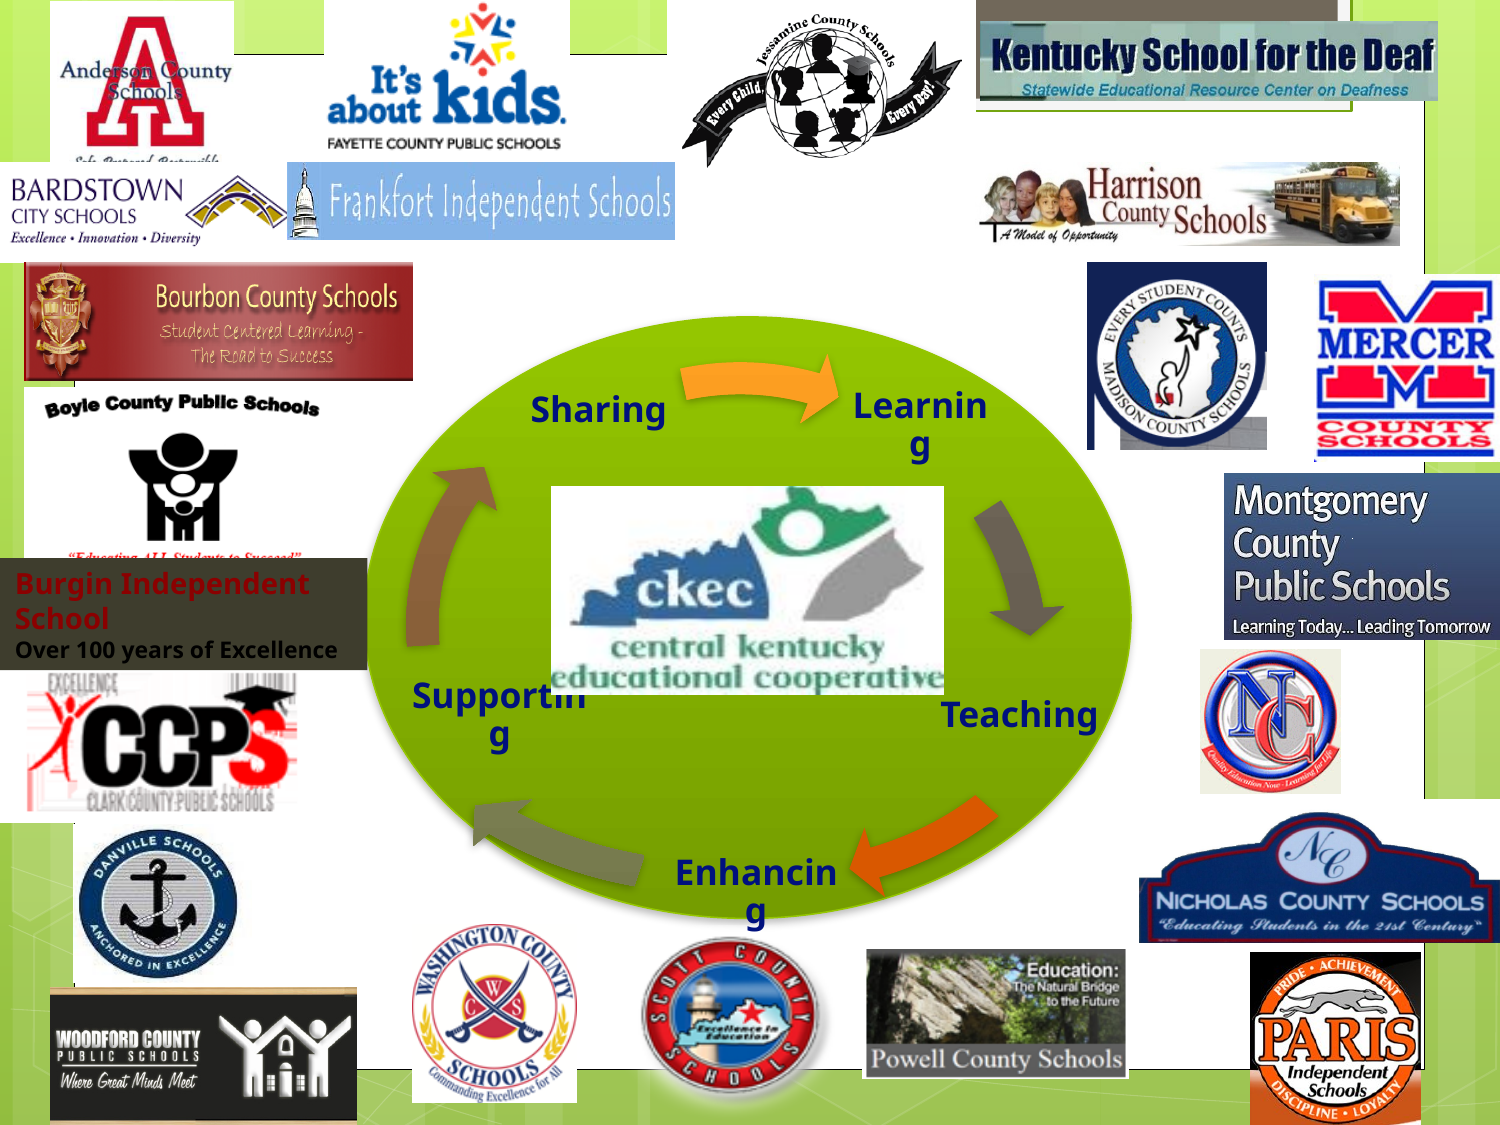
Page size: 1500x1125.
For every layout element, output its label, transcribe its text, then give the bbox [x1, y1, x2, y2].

picture [612, 988, 858, 1125]
picture [1199, 649, 1341, 795]
picture [49, 987, 357, 1125]
text_box Burgin Independent School Over 100 years of Excellence [0, 558, 357, 671]
picture [1314, 274, 1500, 463]
picture [1087, 262, 1267, 451]
picture [24, 387, 339, 576]
picture [1249, 951, 1421, 1125]
picture [1224, 472, 1500, 640]
picture [324, 0, 570, 152]
text_box [678, 316, 817, 321]
picture [73, 824, 252, 983]
picture [550, 485, 945, 696]
picture [980, 21, 1438, 101]
picture [862, 949, 1129, 1079]
picture [412, 988, 577, 1104]
picture [0, 649, 328, 823]
picture [1150, 799, 1500, 944]
picture [0, 0, 1401, 381]
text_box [363, 323, 1150, 988]
